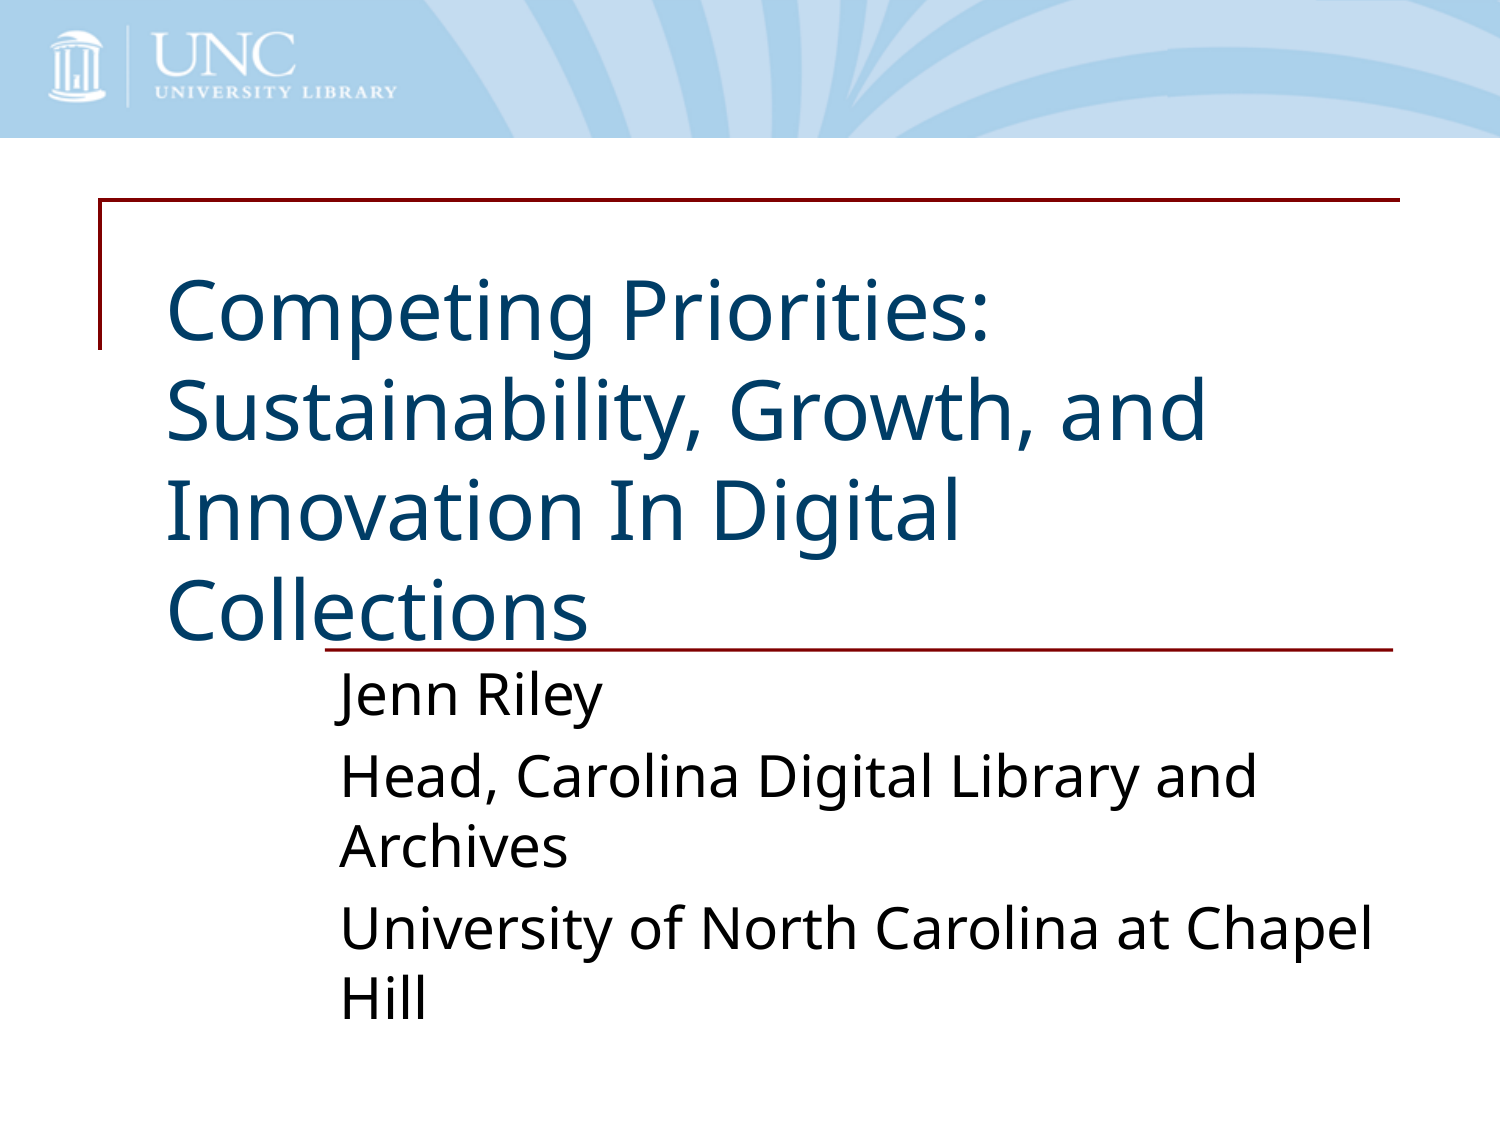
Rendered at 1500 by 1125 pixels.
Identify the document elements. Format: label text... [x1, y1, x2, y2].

title Competing Priorities: Sustainability, Growth, and Innovation In Digital Collections [150, 249, 1401, 596]
picture [0, 0, 1500, 138]
subtitle Jenn Riley Head, Carolina Digital Library and Archives University of North Carolina at Chapel Hill [324, 650, 1400, 938]
